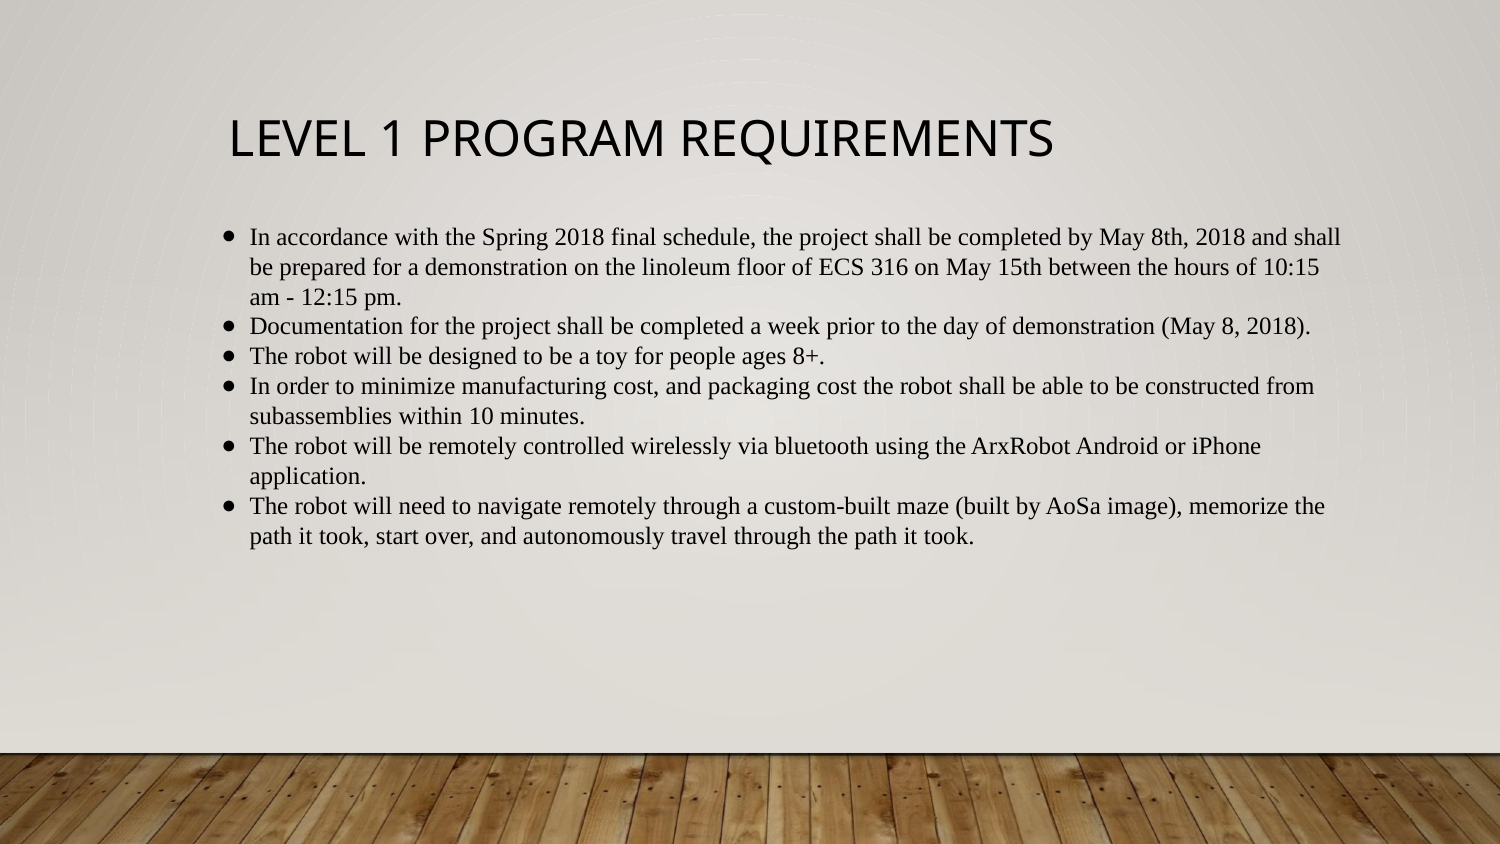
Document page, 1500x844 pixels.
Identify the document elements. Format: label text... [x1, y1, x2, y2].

title LEVEL 1 PROGRAM REQUIREMENTS [213, 98, 1368, 205]
picture [0, 753, 1500, 844]
list In accordance with the Spring 2018 final schedule, the project shall be completed by May 8th, 2018 and shall be prepared for a demonstration on the linoleum floor of ECS 316 on May 15th between the hours of 10:15 am - 12:15 pm. Documentation for the project shall be completed a week prior to the day of demonstration (May 8, 2018). The robot will be designed to be a toy for people ages 8+. In order to minimize manufacturing cost, and packaging cost the robot shall be able to be constructed from subassemblies within 10 minutes. The robot will be remotely controlled wirelessly via bluetooth using the ArxRobot Android or iPhone application. The robot will need to navigate remotely through a custom-built maze (built by AoSa image), memorize the path it took, start over, and autonomously travel through the path it took. [181, 205, 1368, 793]
